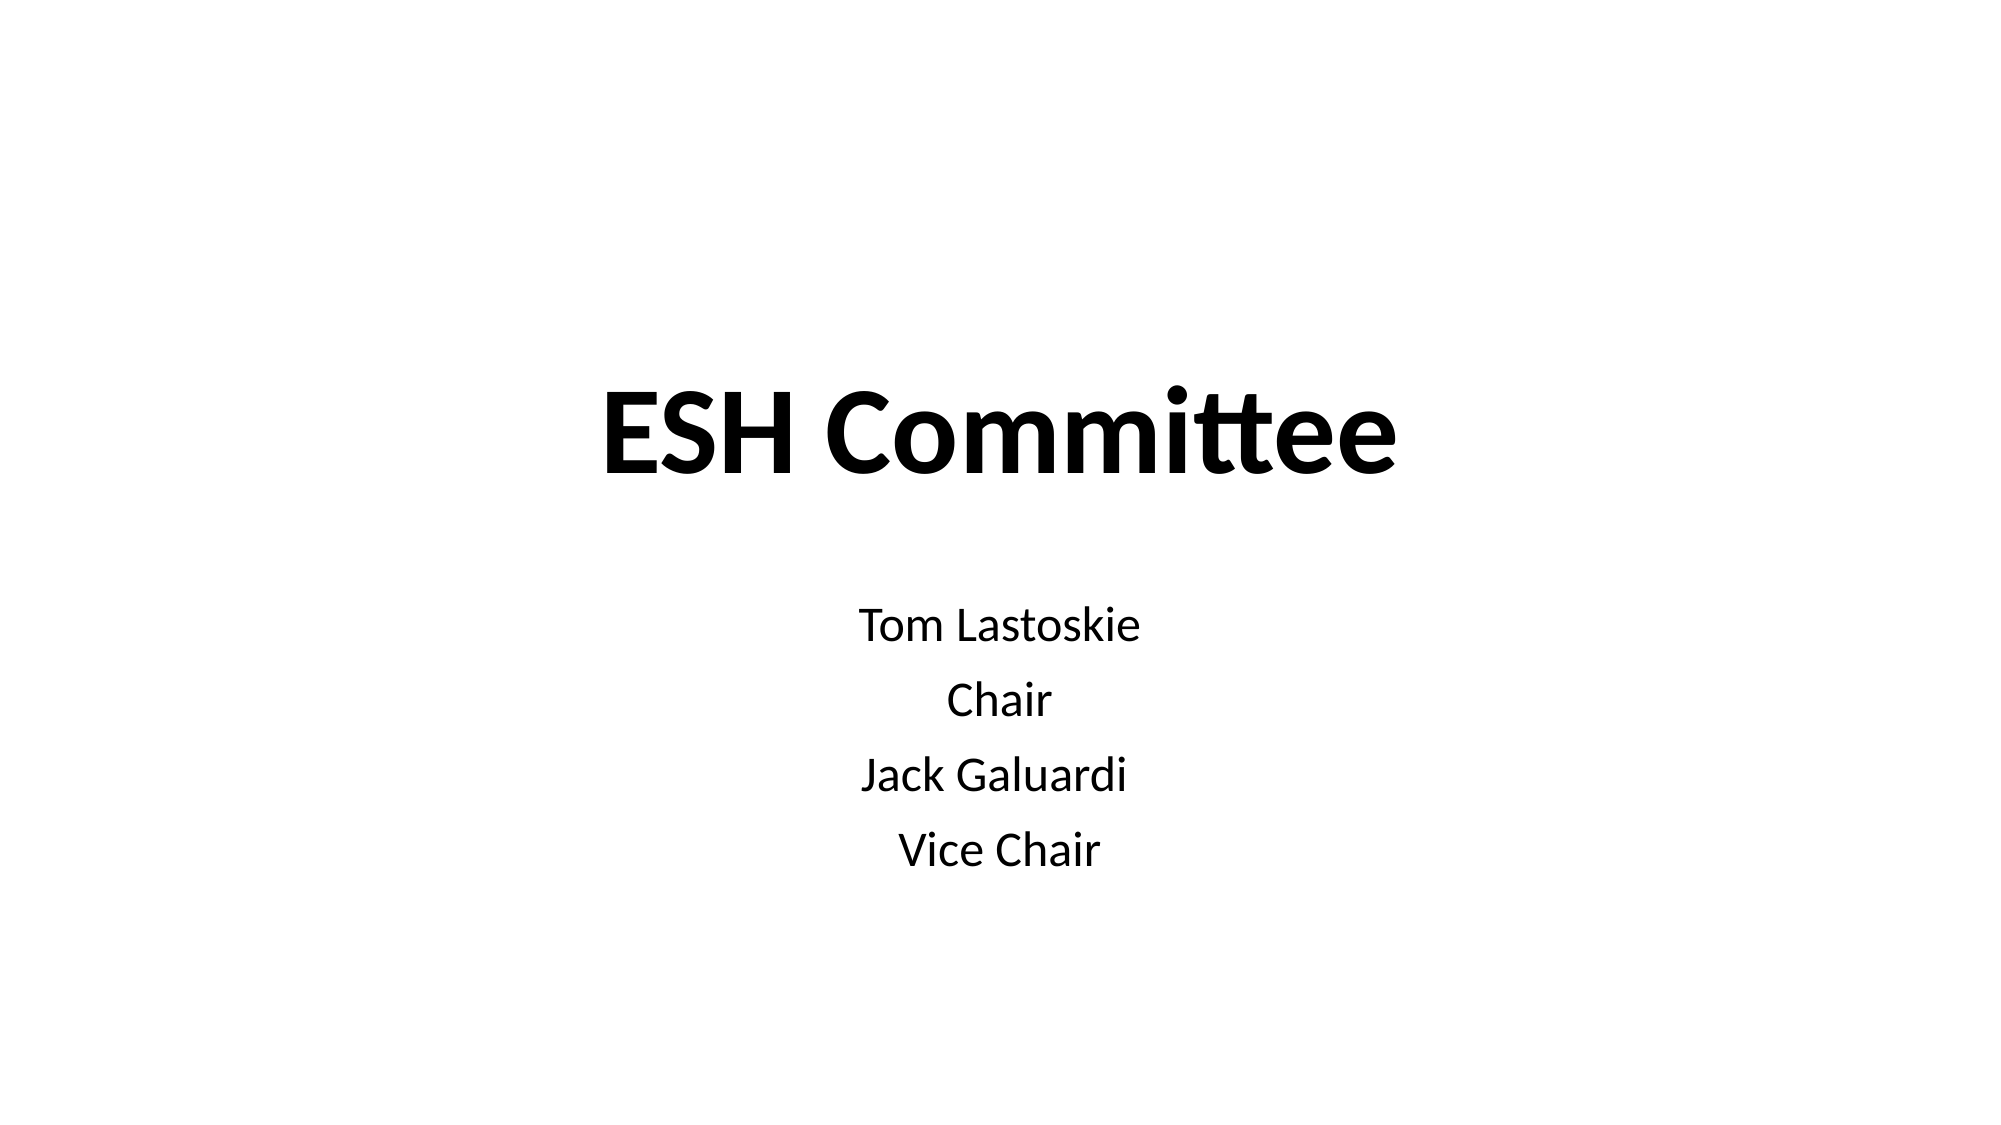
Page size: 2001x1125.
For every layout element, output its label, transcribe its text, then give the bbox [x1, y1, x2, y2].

subtitle Tom Lastoskie Chair Jack Galuardi Vice Chair [437, 590, 1563, 970]
title ESH Committee [249, 184, 1750, 576]
